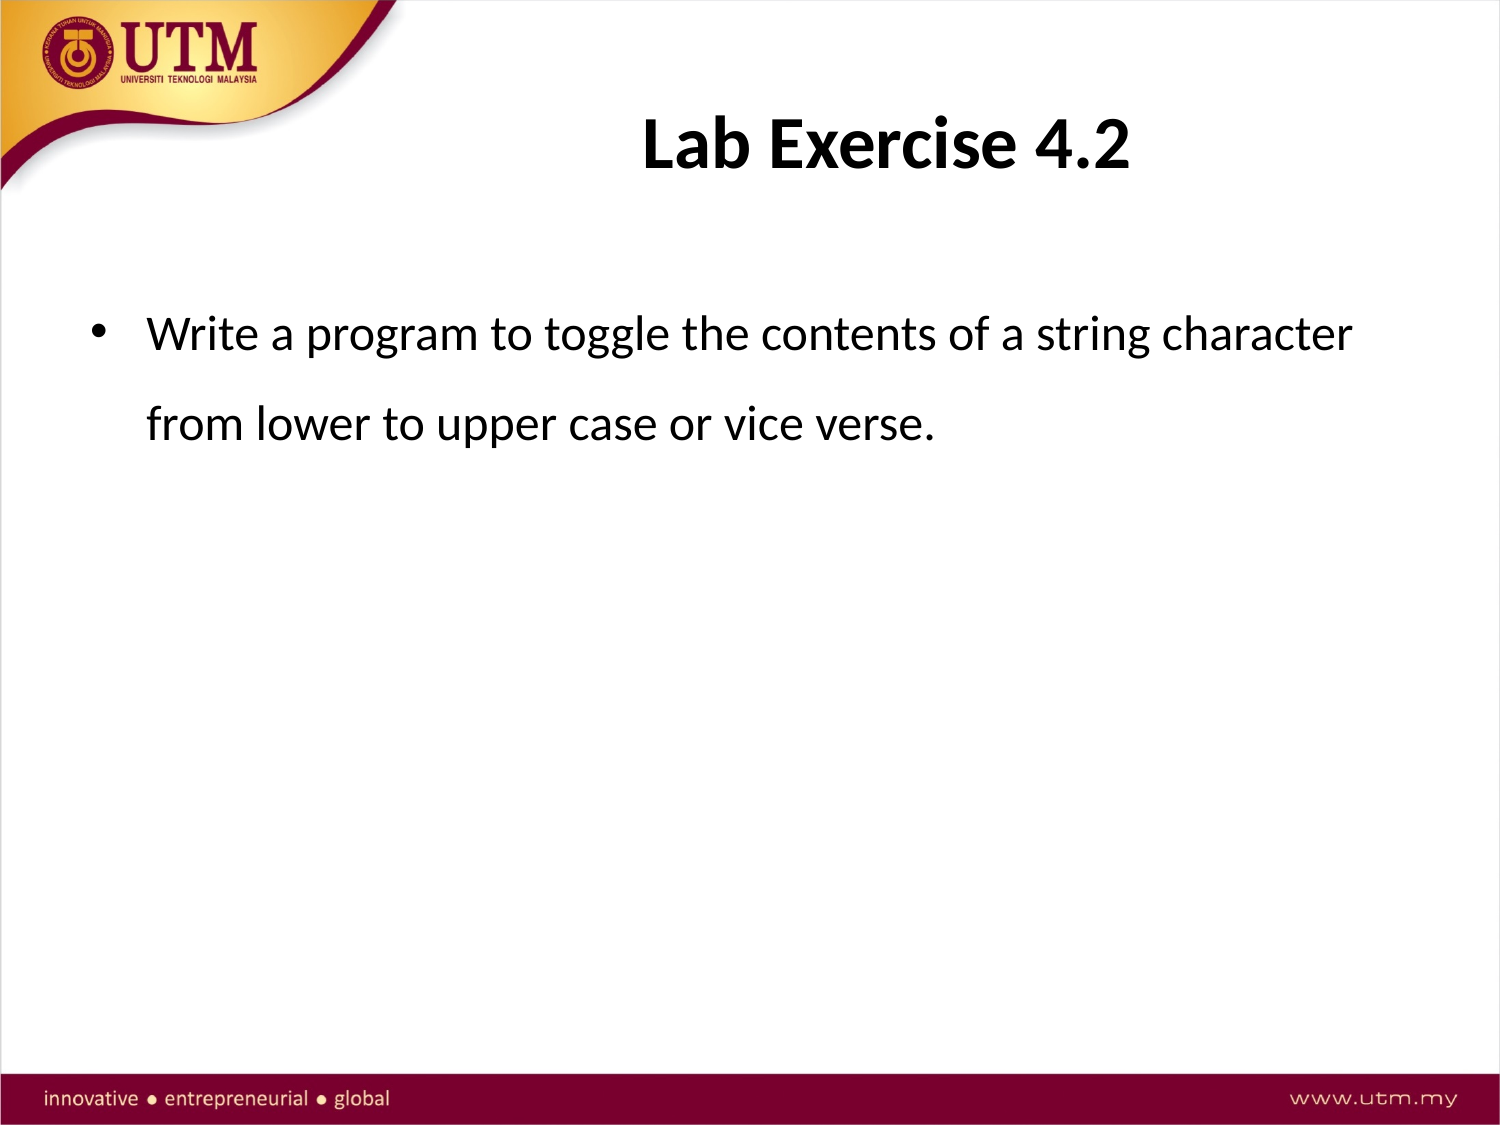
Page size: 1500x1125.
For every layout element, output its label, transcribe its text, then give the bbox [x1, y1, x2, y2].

picture [0, 0, 1500, 1125]
list Write a program to toggle the contents of a string character from lower to upper case or vice verse. [75, 262, 1425, 1005]
title Lab Exercise 4.2 [350, 45, 1425, 233]
